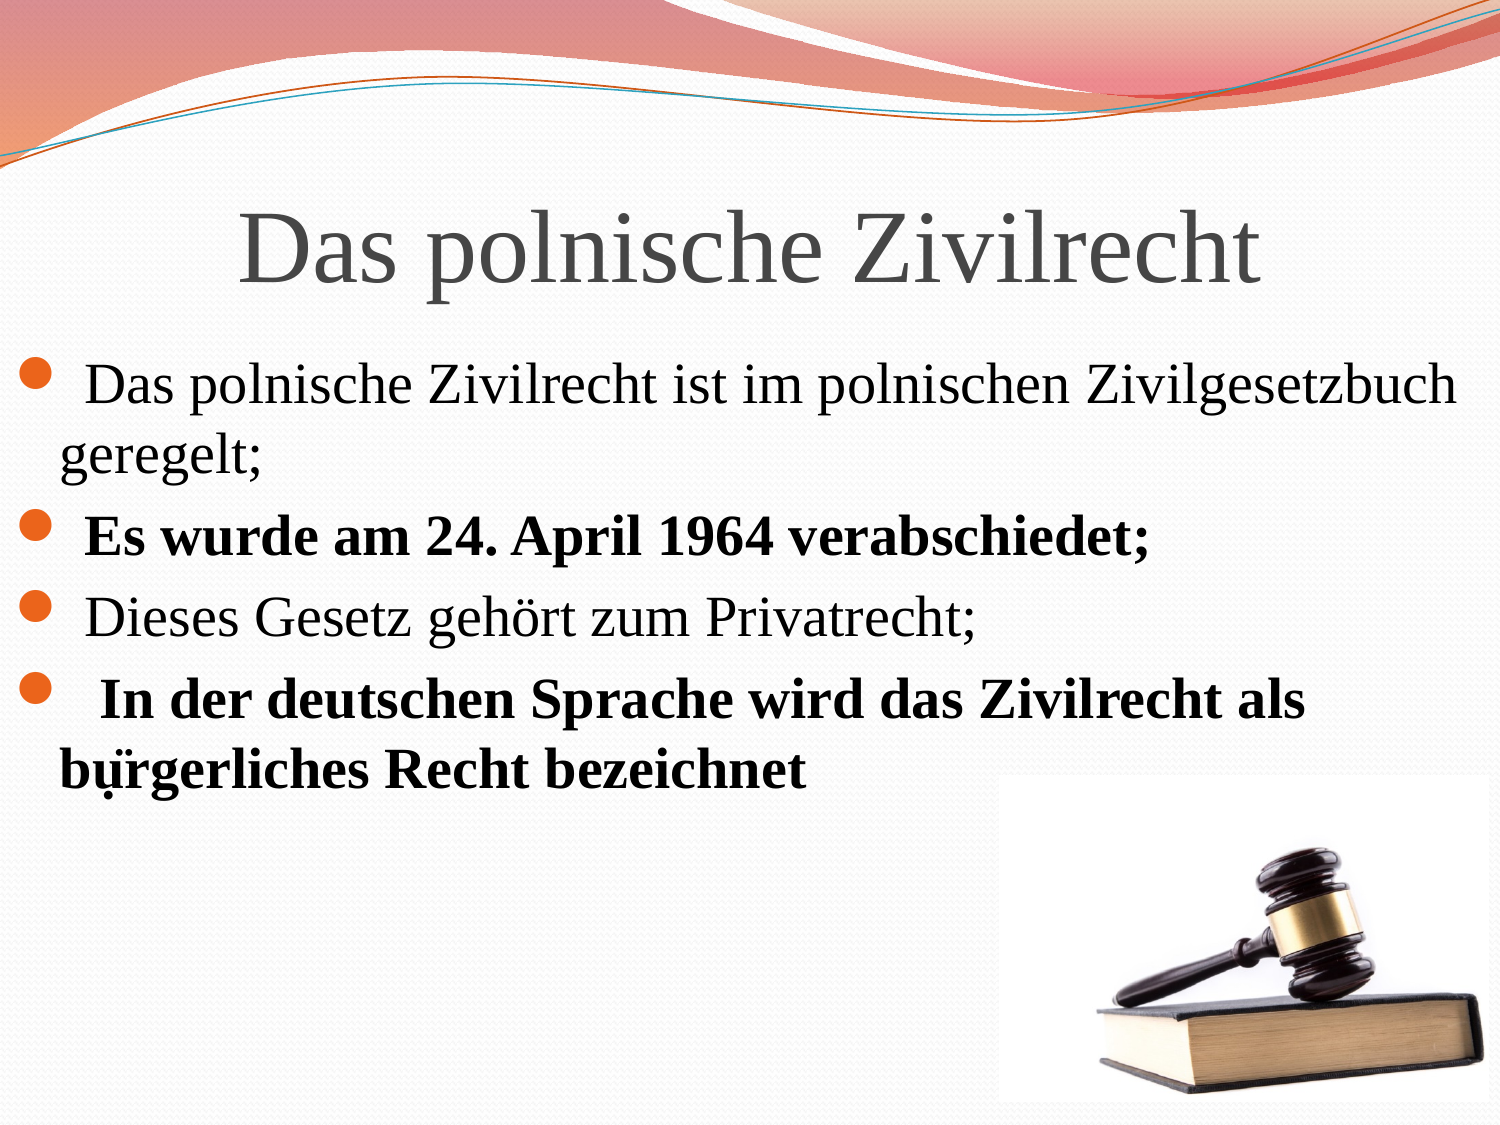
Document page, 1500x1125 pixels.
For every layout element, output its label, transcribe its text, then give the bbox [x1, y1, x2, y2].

picture [998, 774, 1489, 1102]
list Das polnische Zivilrecht ist im polnischen Zivilgesetzbuch geregelt; Es wurde am 24. April 1964 verabschiedet; Dieses Gesetz gehört zum Privatrecht; In der deutschen Sprache wird das Zivilrecht als bụ̈rgerliches Recht bezeichnet [0, 338, 1500, 1125]
title Das polnische Zivilrecht [75, 115, 1425, 303]
